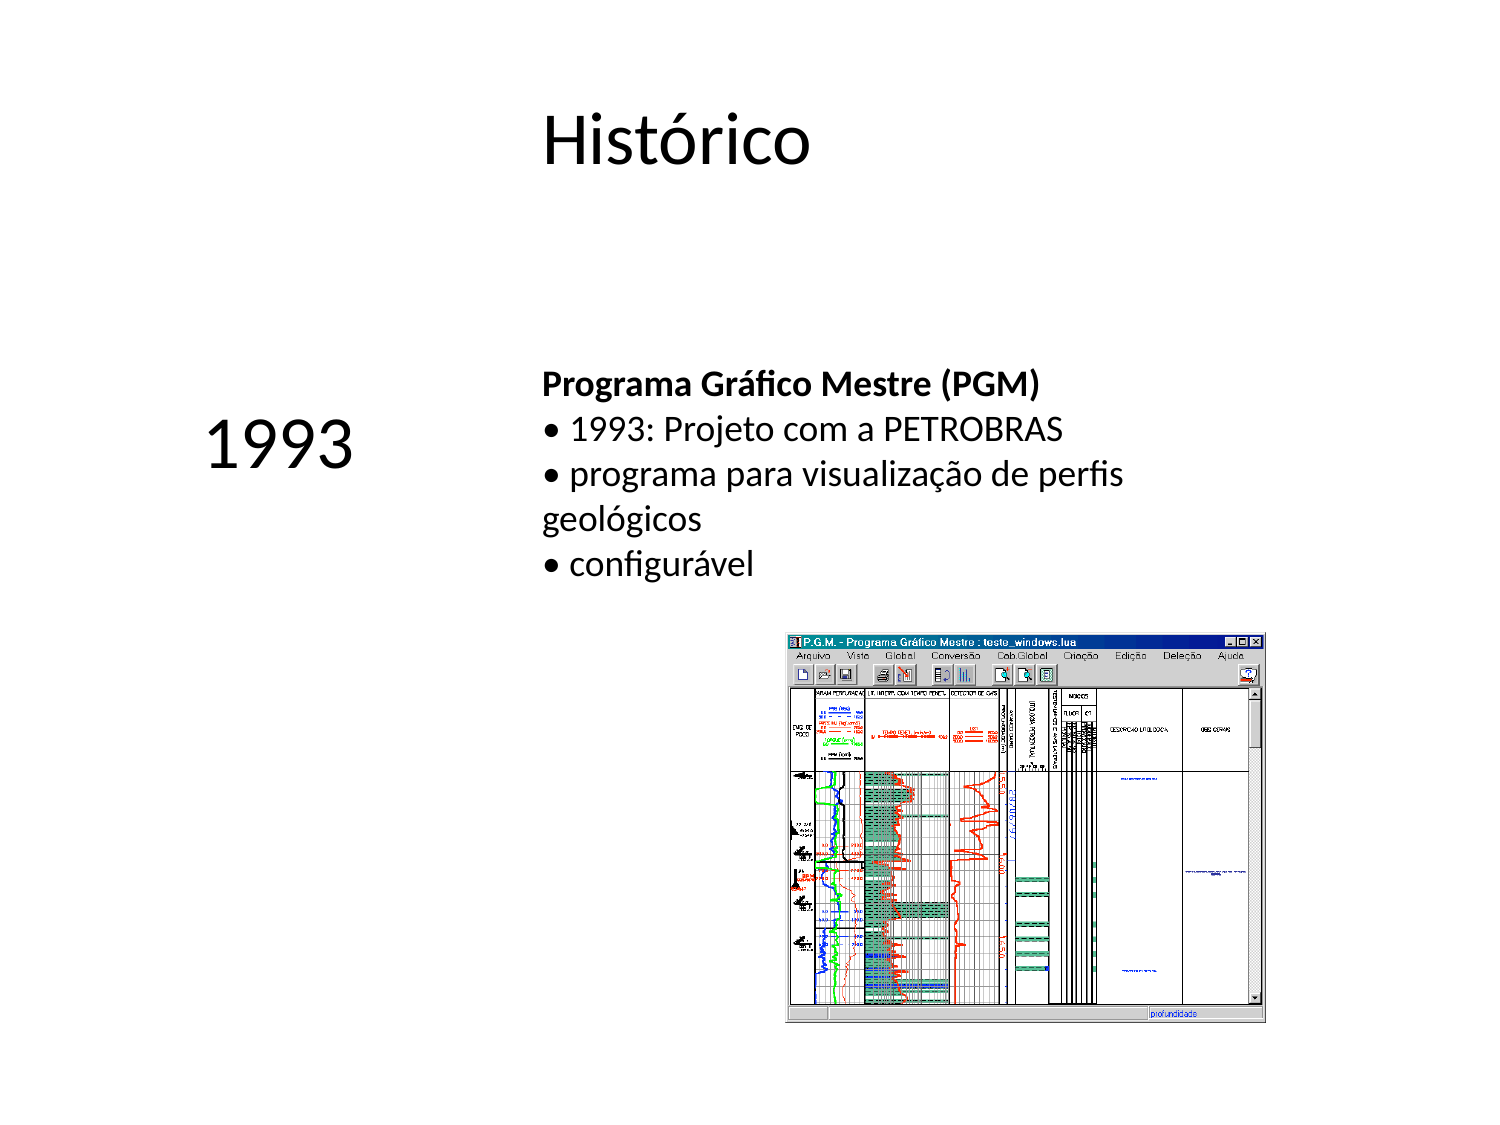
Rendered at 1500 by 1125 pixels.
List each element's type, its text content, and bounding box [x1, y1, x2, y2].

text_box Programa Gráfico Mestre (PGM) • 1993: Projeto com a PETROBRAS • programa para visualização de perfis geológicos • configurável [527, 351, 1278, 592]
text_box Histórico [527, 81, 1125, 187]
picture [784, 632, 1266, 1023]
text_box 1993 [187, 386, 411, 492]
